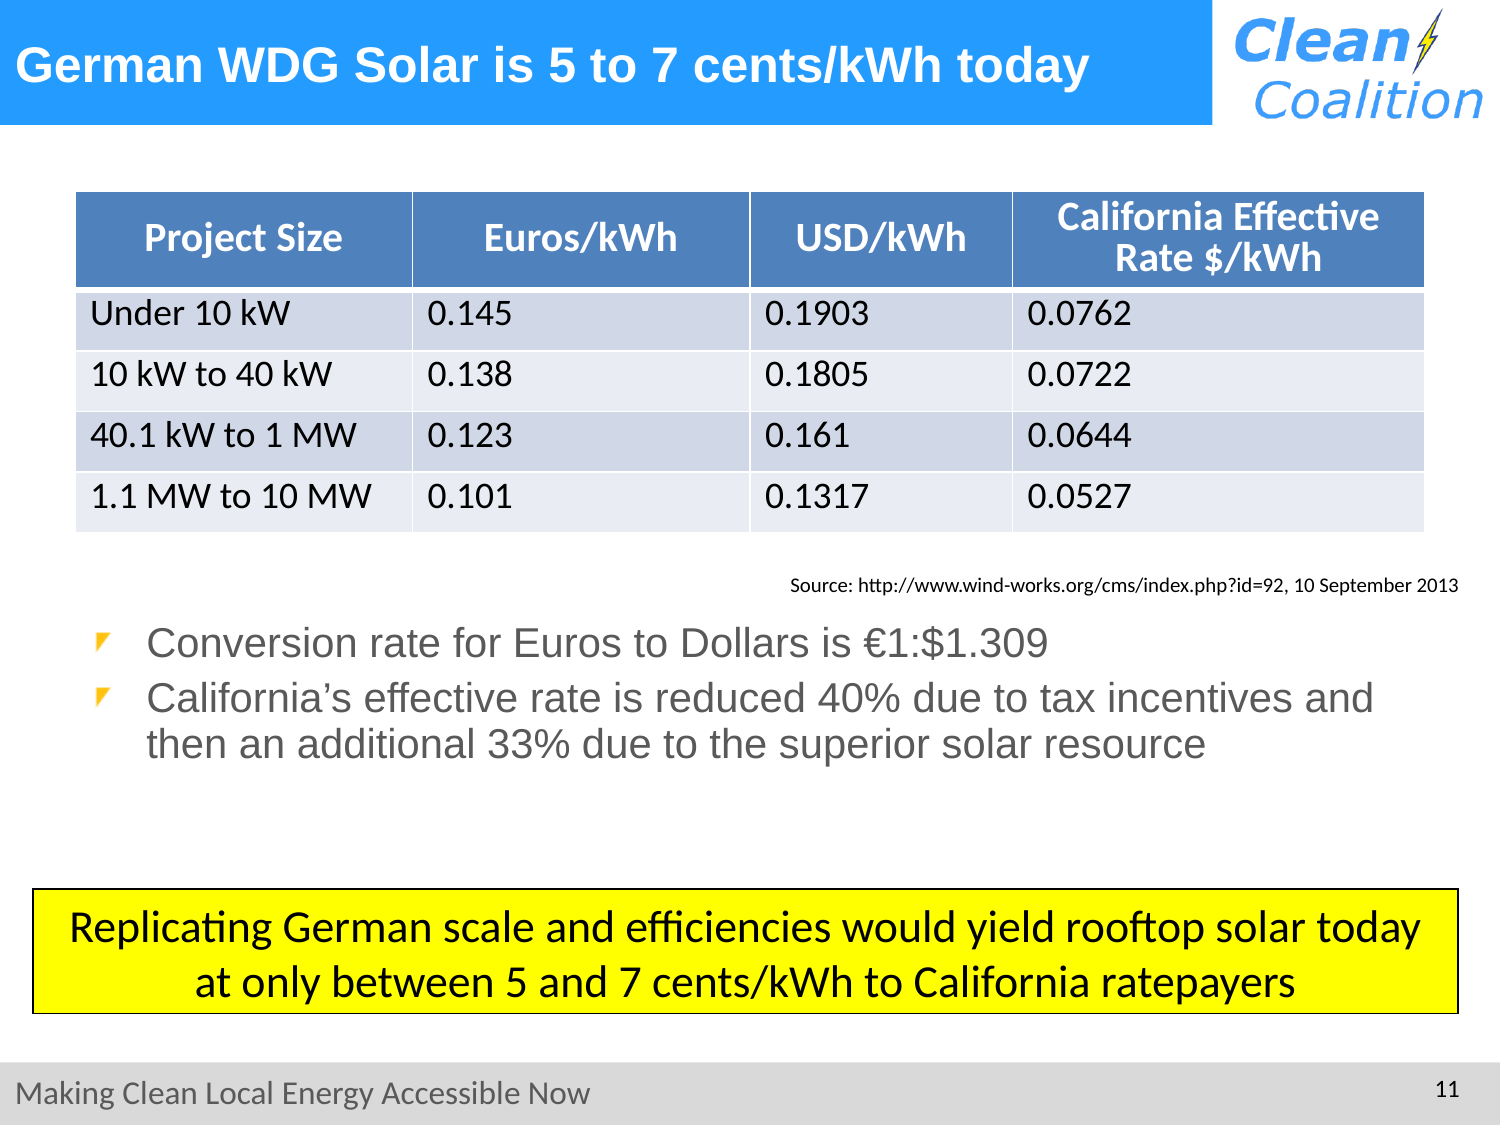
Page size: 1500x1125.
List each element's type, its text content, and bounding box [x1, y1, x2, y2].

table_cell 10 kW to 40 kW [76, 352, 412, 411]
table_cell 0.0527 [1013, 473, 1424, 532]
table_cell 0.101 [413, 473, 749, 532]
table_cell Under 10 kW [76, 293, 412, 350]
table_header Project Size [76, 192, 412, 287]
text_box Conversion rate for Euros to Dollars is €1:$1.309 California’s effective rate is reduced 40% due to tax incentives and then an additional 33% due to the superior solar resource [74, 612, 1425, 855]
table_cell 0.161 [751, 412, 1012, 471]
table_cell 0.0762 [1013, 293, 1424, 350]
table_cell 0.138 [413, 352, 749, 411]
table_cell 0.1903 [751, 293, 1012, 350]
table_cell 0.0644 [1013, 412, 1424, 471]
picture [89, 683, 117, 713]
table_cell 0.1317 [751, 473, 1012, 532]
table_cell 40.1 kW to 1 MW [76, 412, 412, 471]
table_cell 0.123 [413, 412, 749, 471]
table_cell 0.1805 [751, 352, 1012, 411]
table_header USD/kWh [751, 192, 1012, 287]
picture [89, 628, 117, 658]
table_cell 0.145 [413, 293, 749, 350]
text_box Replicating German scale and efficiencies would yield rooftop solar today at only between 5 and 7 cents/kWh to California ratepayers [33, 888, 1459, 1014]
table_cell 0.0722 [1013, 352, 1424, 411]
table_header Euros/kWh [413, 192, 749, 287]
table_header California Effective Rate $/kWh [1013, 192, 1424, 287]
text_box Source: http://www.wind-works.org/cms/index.php?id=92, 10 September 2013 [775, 563, 1500, 604]
title German WDG Solar is 5 to 7 cents/kWh today [0, 0, 1200, 125]
table_cell 1.1 MW to 10 MW [76, 473, 412, 532]
